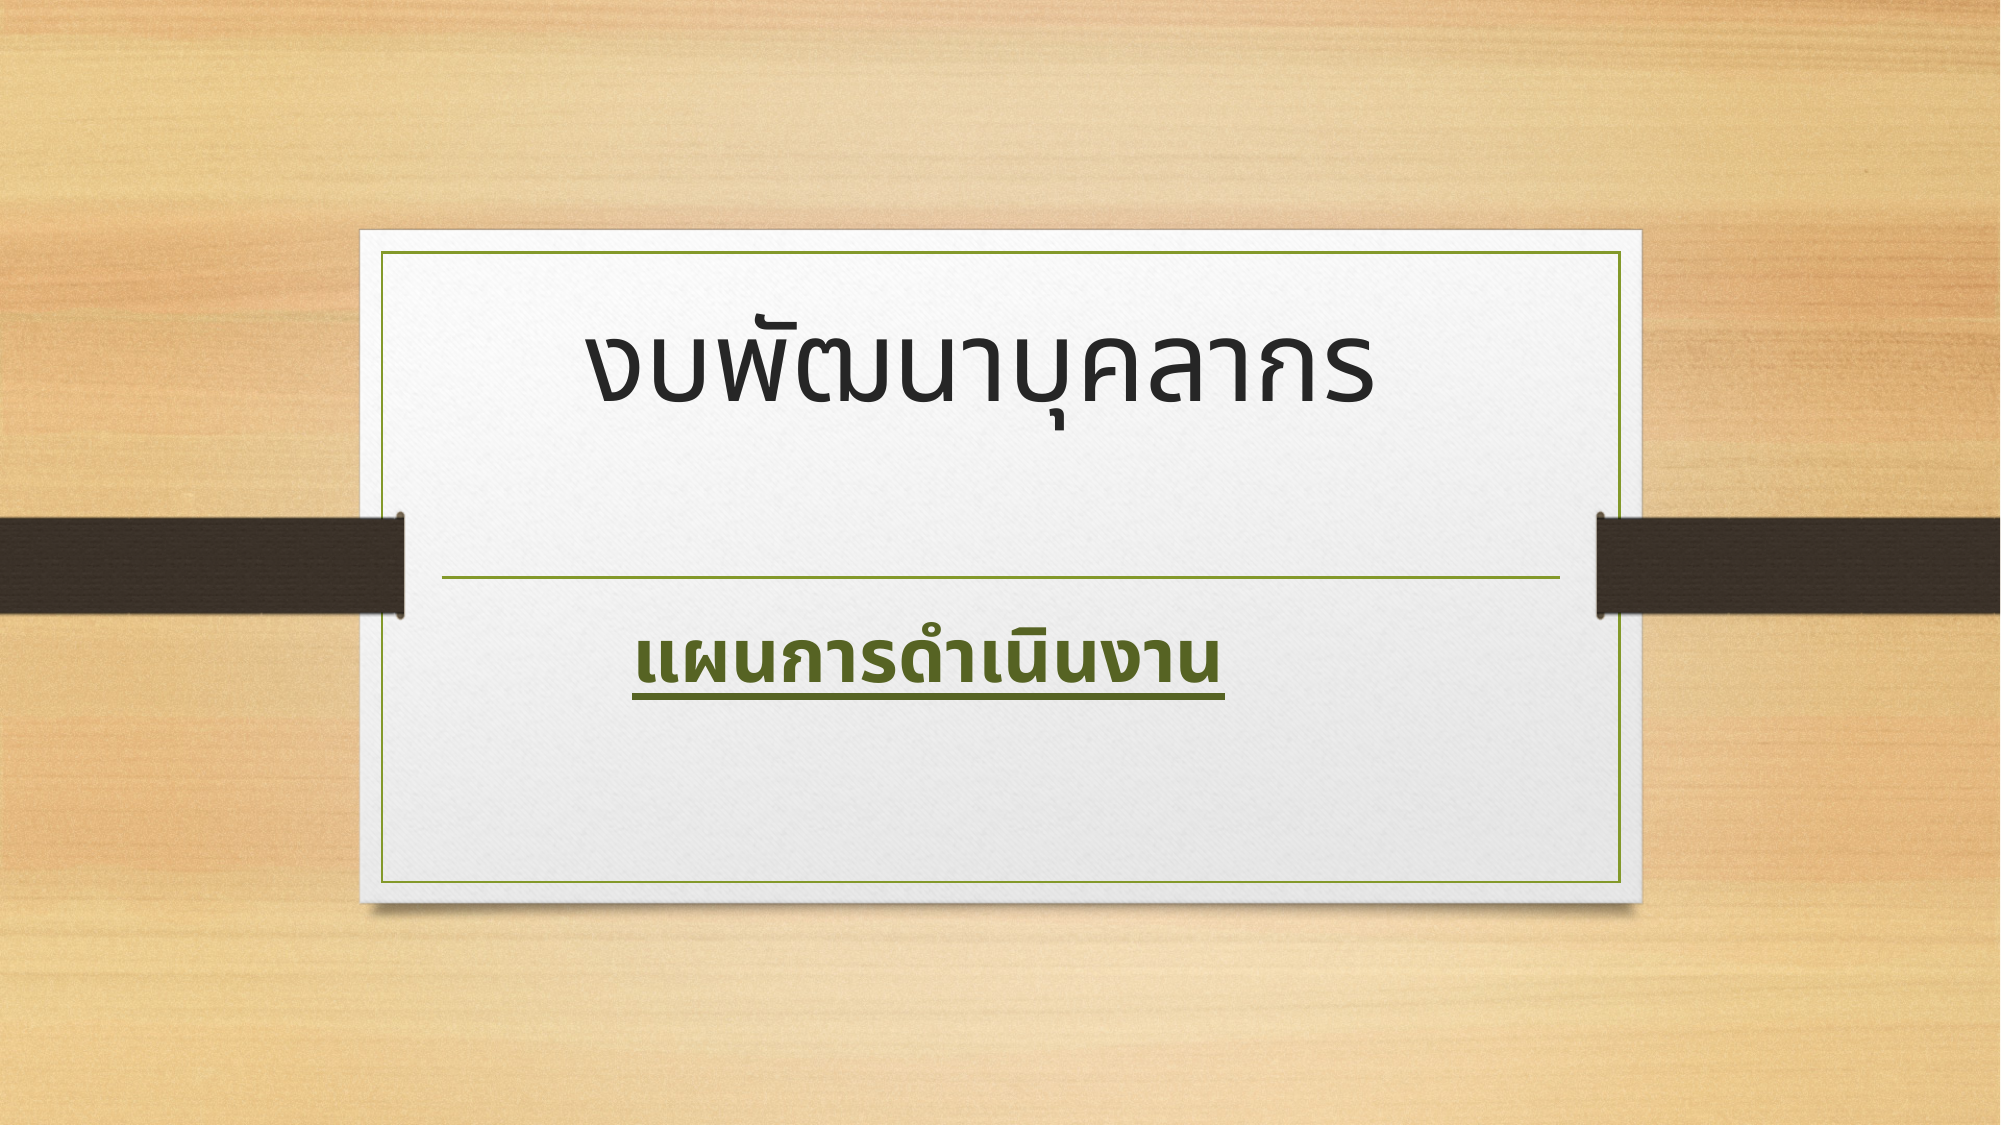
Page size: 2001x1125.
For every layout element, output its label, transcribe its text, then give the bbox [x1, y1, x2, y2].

picture [0, 0, 2001, 1125]
title งบพัฒนาบุคลากร [422, 308, 1541, 432]
subtitle แผนการดำเนินงาน [441, 600, 1560, 817]
